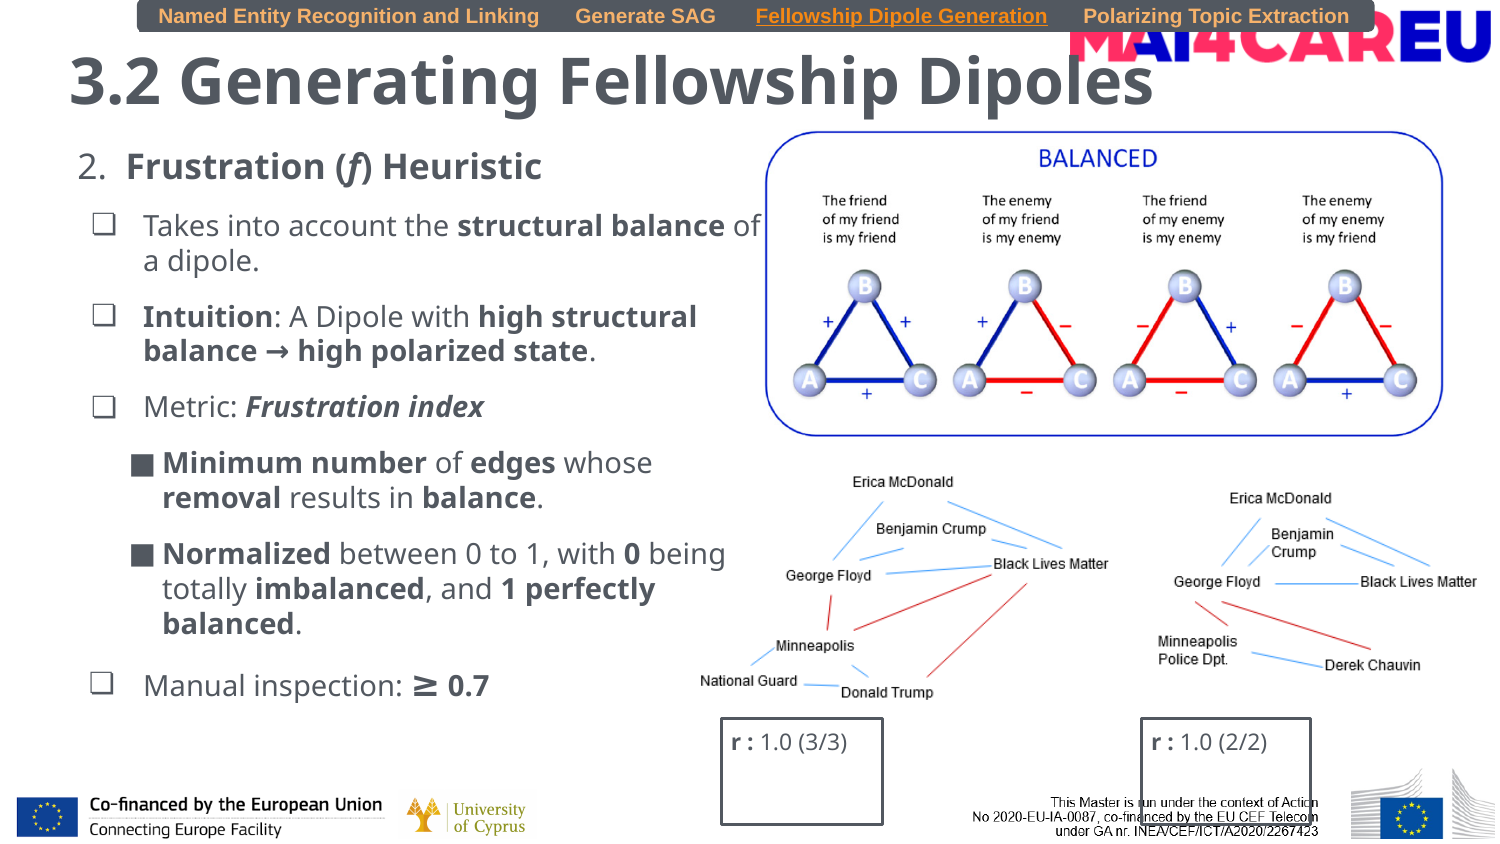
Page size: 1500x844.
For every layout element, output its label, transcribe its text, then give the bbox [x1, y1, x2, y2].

picture [1375, 0, 1497, 71]
picture [398, 789, 537, 839]
picture [686, 466, 1134, 715]
title 3.2 Generating Fellowship Dipoles [59, 29, 1408, 103]
picture [1143, 482, 1500, 699]
list r : 1.0 (3/3) [721, 721, 883, 825]
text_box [137, 0, 1375, 32]
list 2. Frustration (f) Heuristic Takes into account the structural balance of a dipole. Intuition: A Dipole with high structural balance → high polarized state. Metric: Frustration index Minimum number of edges whose removal results in balance. Normalized between 0 to 1, with 0 being totally imbalanced, and 1 perfectly balanced. Manual inspection: ≥ 0.7 [58, 133, 777, 572]
picture [970, 765, 1500, 839]
list r : 1.0 (2/2) [1141, 718, 1311, 825]
picture [11, 784, 394, 844]
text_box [739, 118, 1446, 441]
